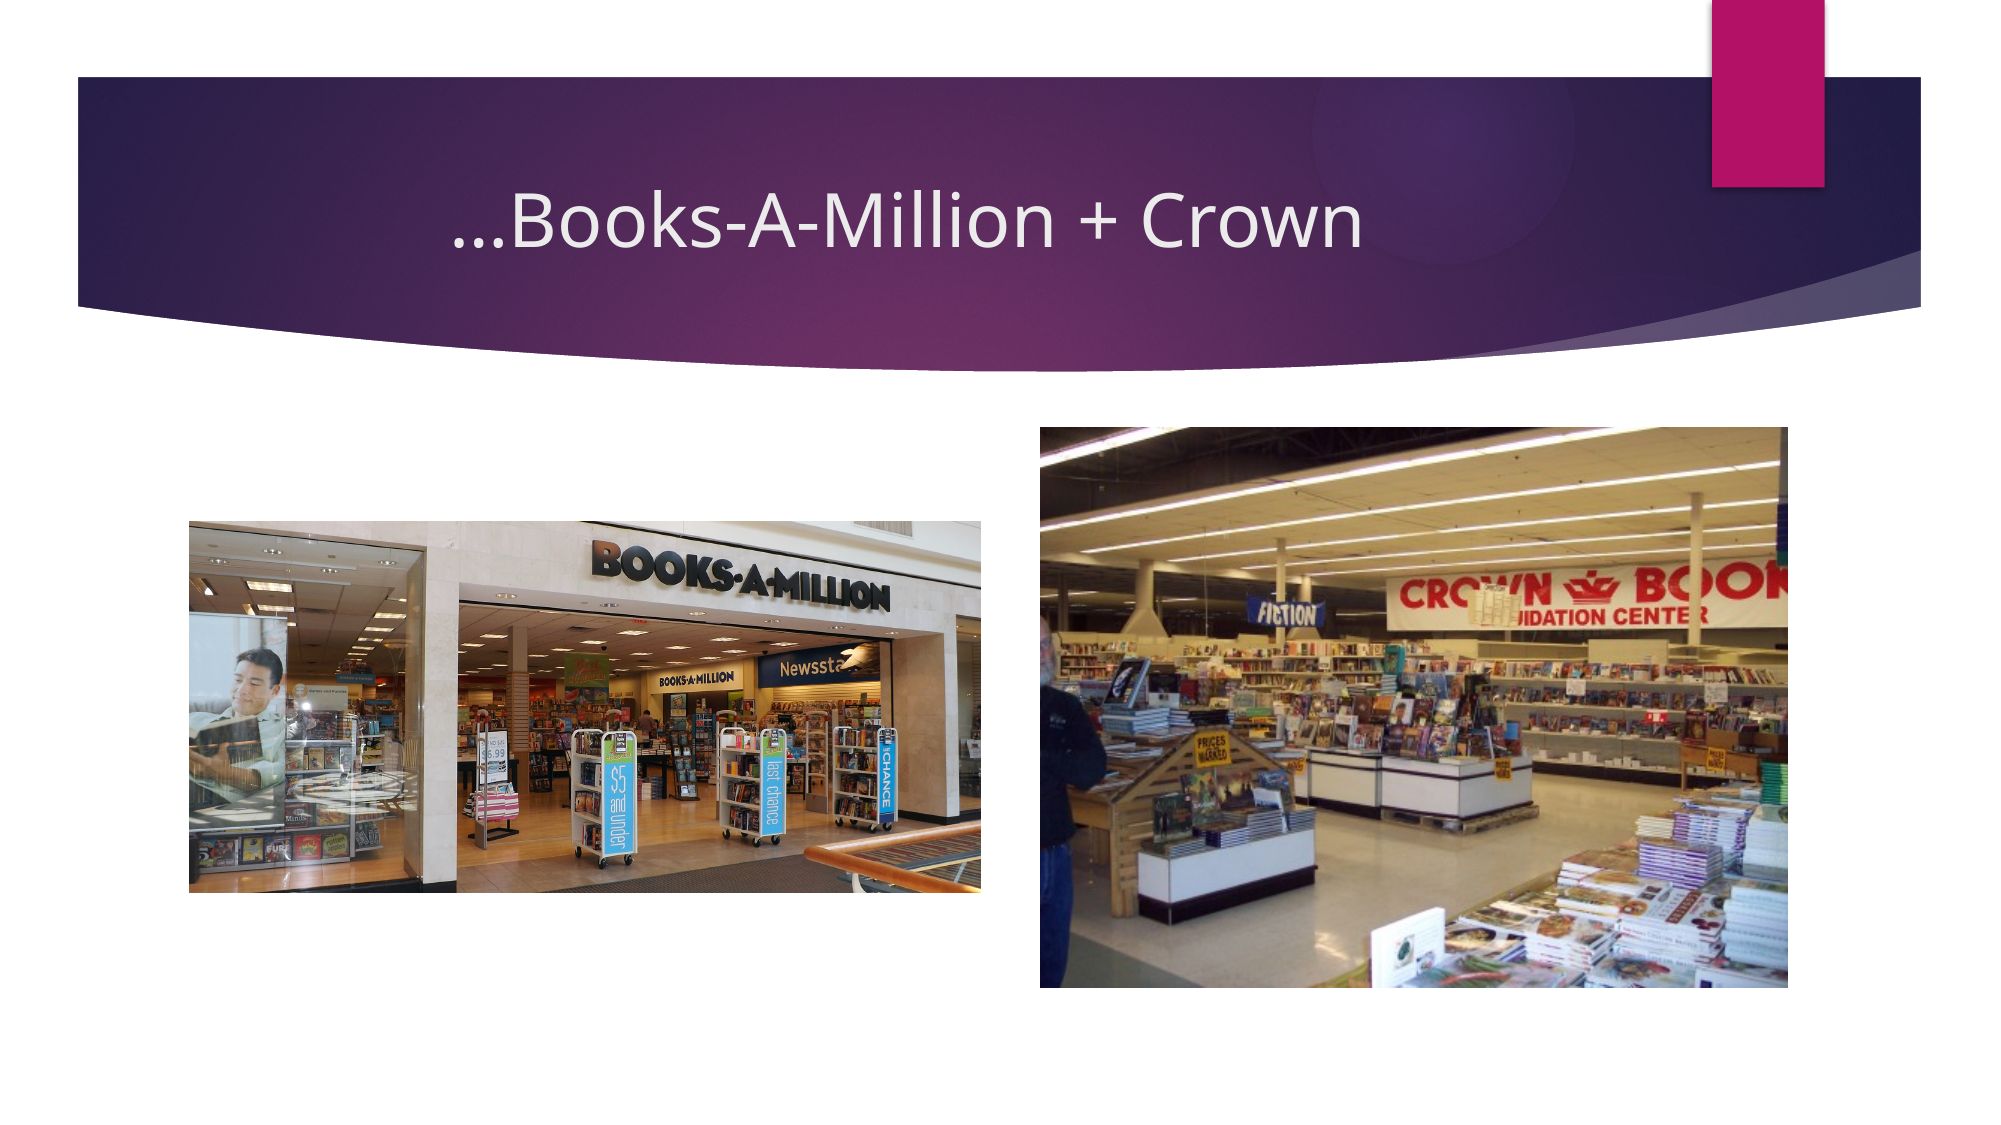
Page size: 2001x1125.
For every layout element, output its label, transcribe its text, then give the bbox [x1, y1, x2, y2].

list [1040, 426, 1789, 988]
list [189, 521, 982, 893]
title …Books-A-Million + Crown [189, 159, 1627, 276]
